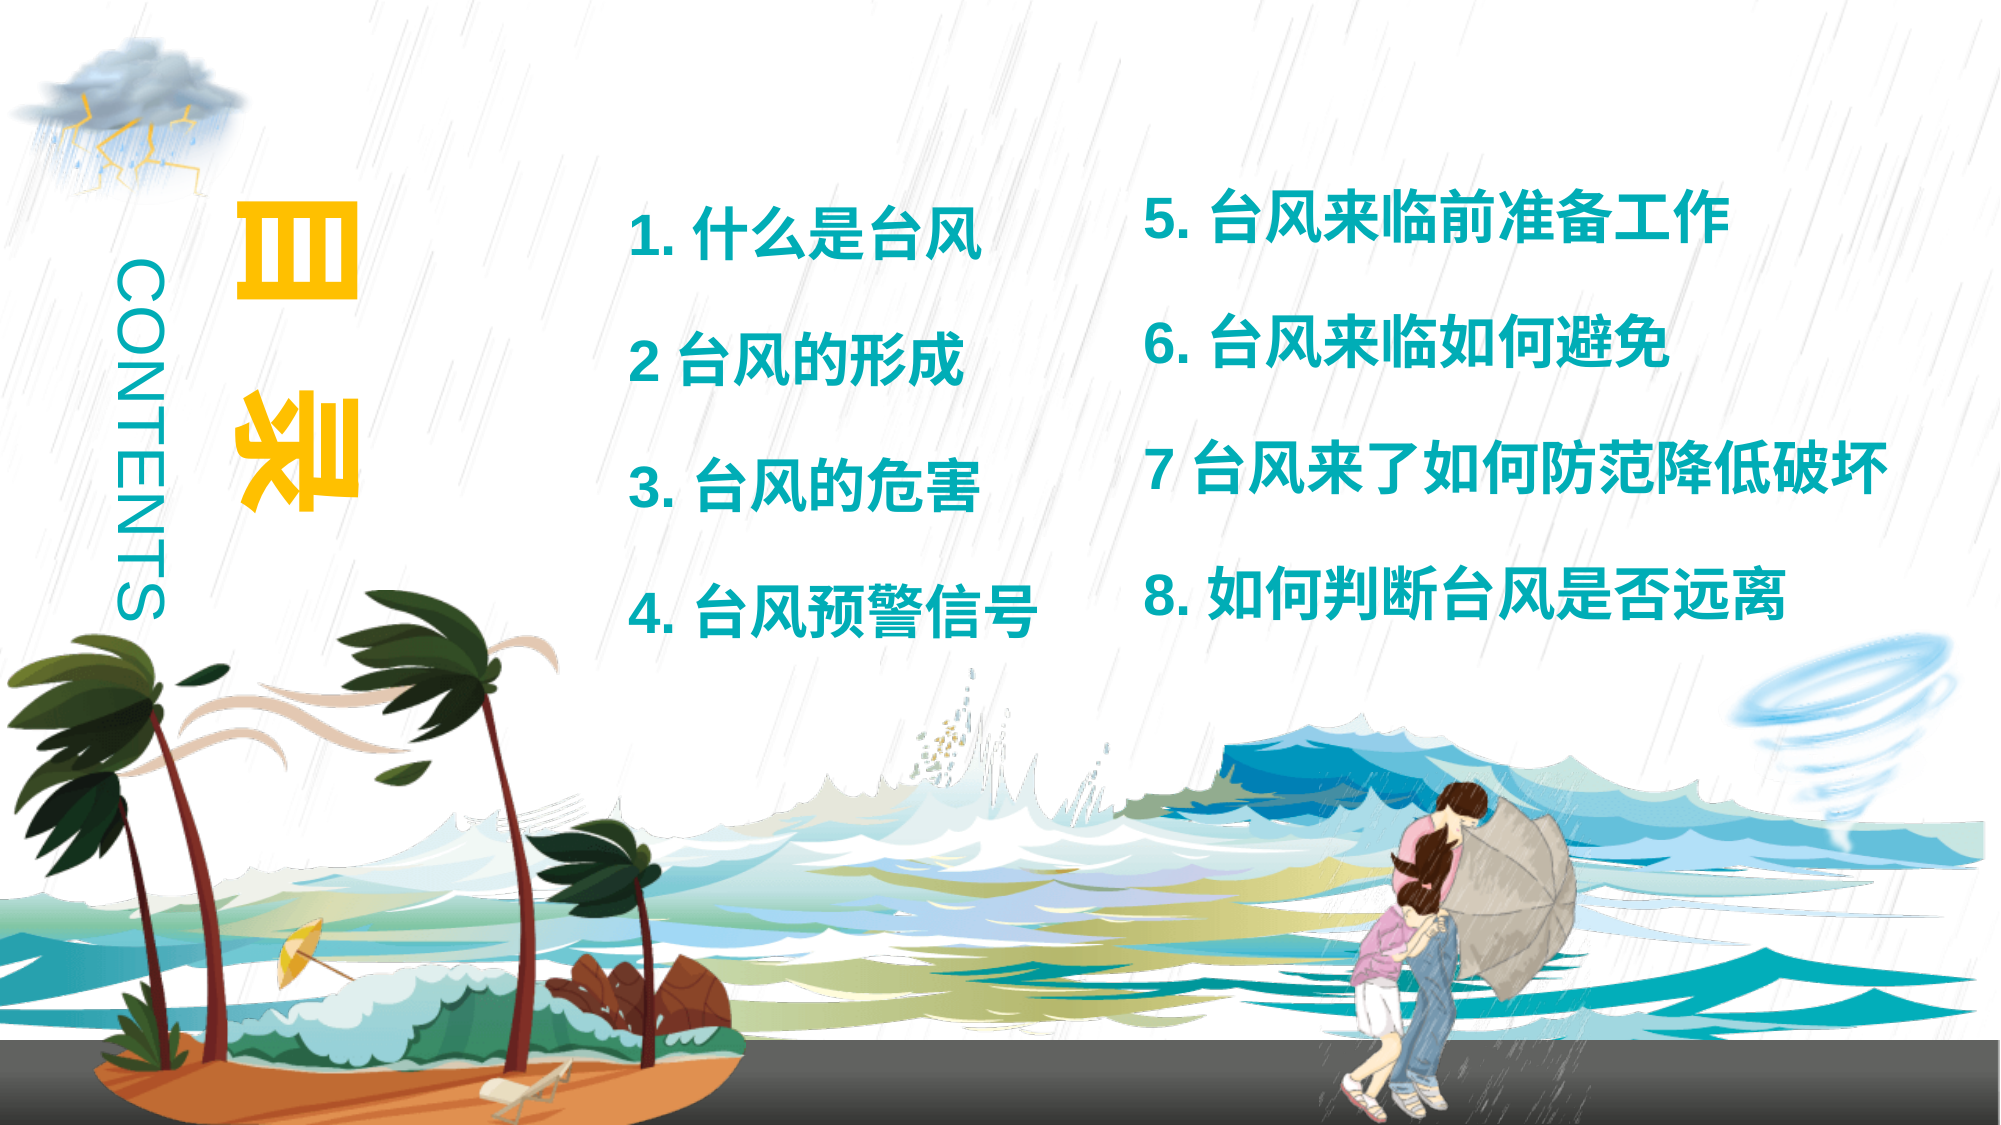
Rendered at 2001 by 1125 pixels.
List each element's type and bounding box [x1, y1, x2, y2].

text_box [0, 0, 2000, 537]
picture [0, 537, 2000, 1125]
picture [3, 22, 291, 208]
